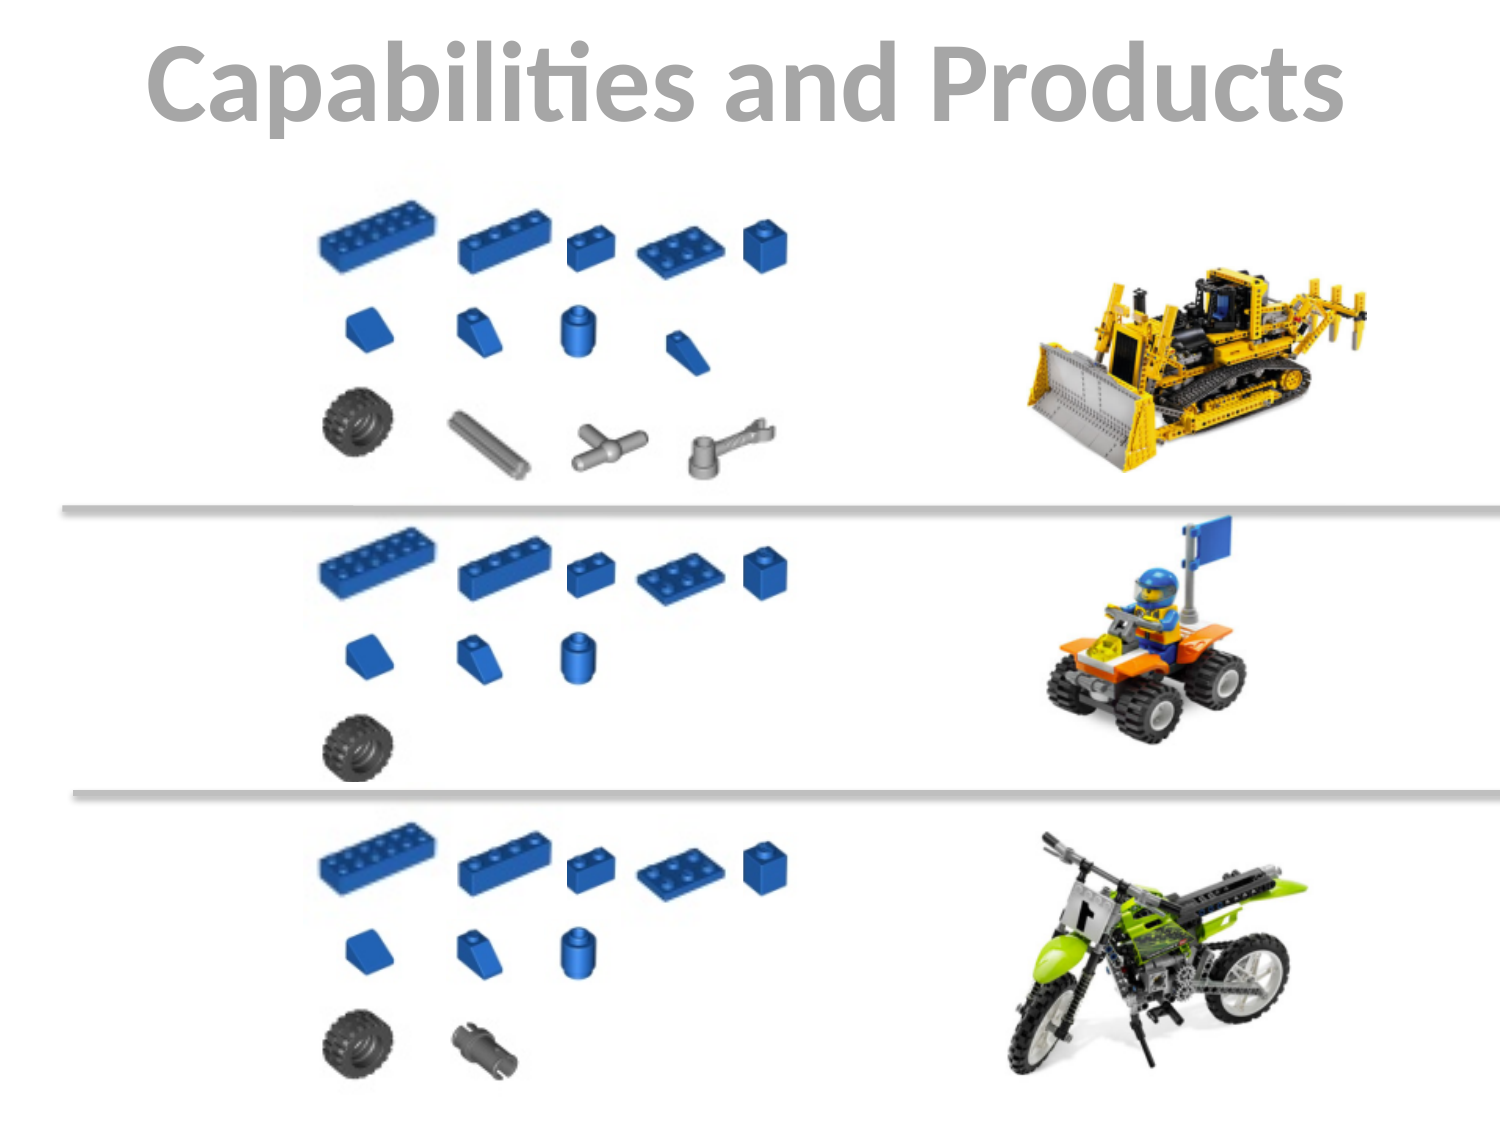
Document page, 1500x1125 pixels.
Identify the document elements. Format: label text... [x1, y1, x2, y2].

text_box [62, 160, 1500, 1101]
text_box Capabilities and Products [131, 0, 1363, 153]
